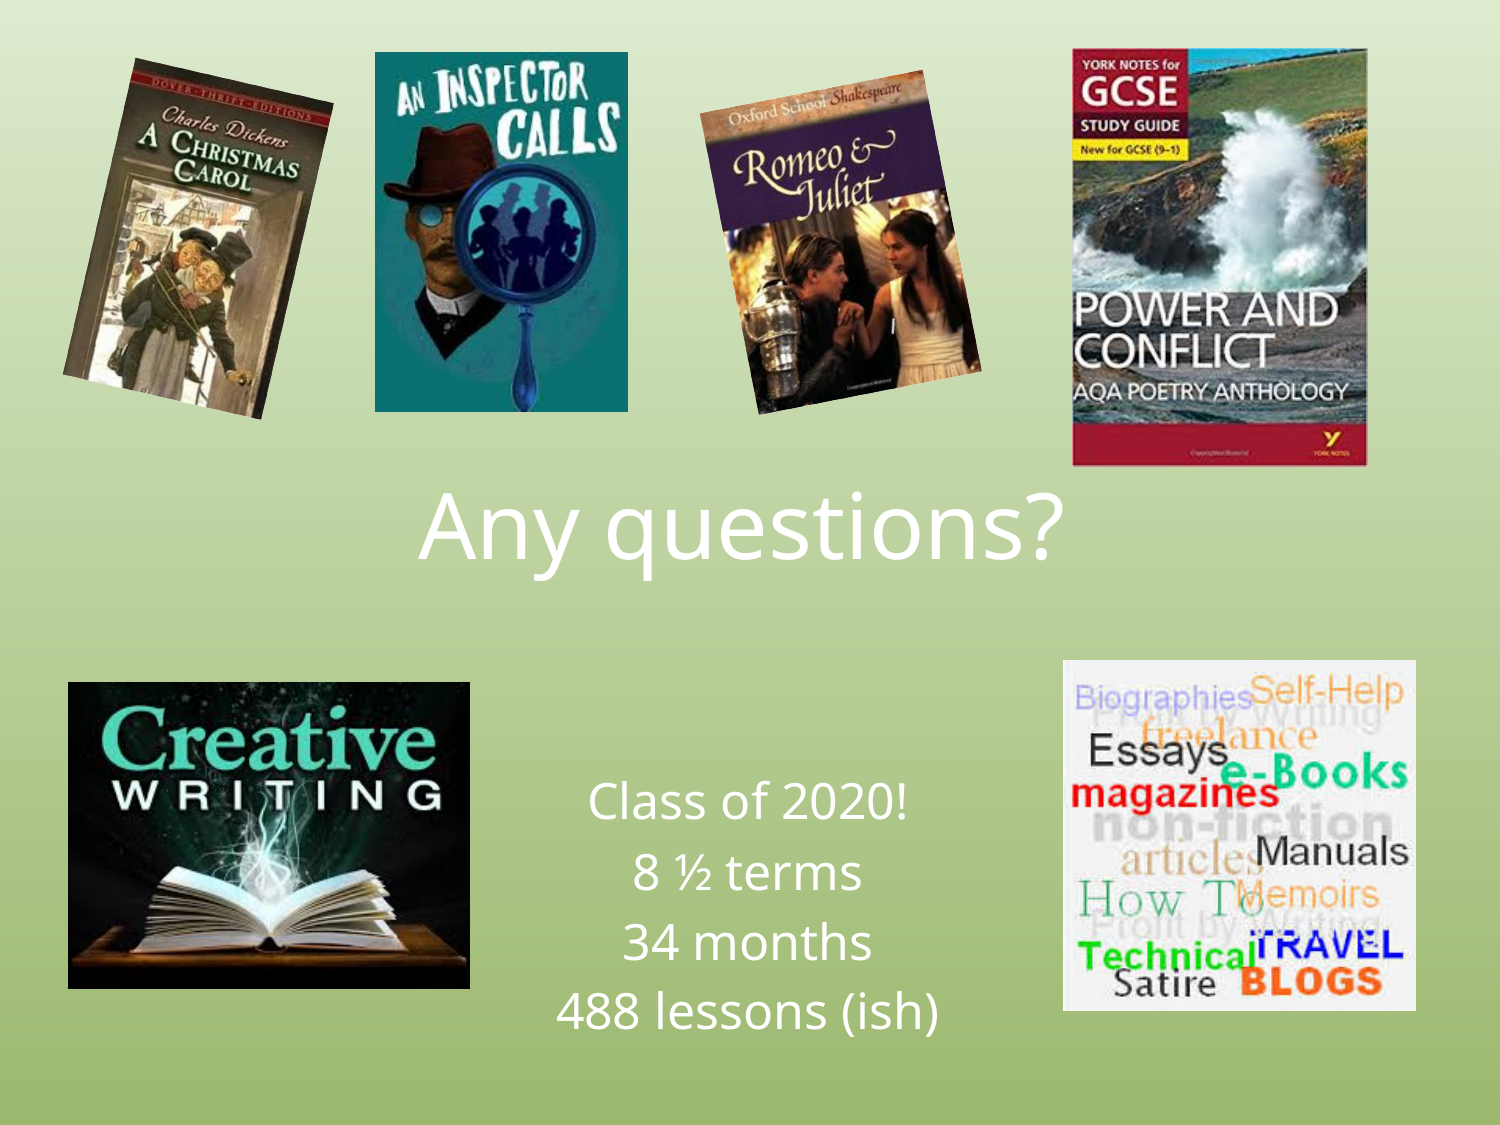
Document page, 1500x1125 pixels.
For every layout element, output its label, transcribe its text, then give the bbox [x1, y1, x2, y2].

title Any questions? [104, 402, 1380, 644]
picture [700, 70, 981, 414]
picture [375, 52, 628, 412]
picture [67, 682, 470, 990]
subtitle Class of 2020! 8 ½ terms 34 months 488 lessons (ish) [223, 762, 1274, 1050]
picture [63, 58, 333, 419]
picture [1063, 660, 1416, 1011]
picture [1072, 48, 1369, 467]
